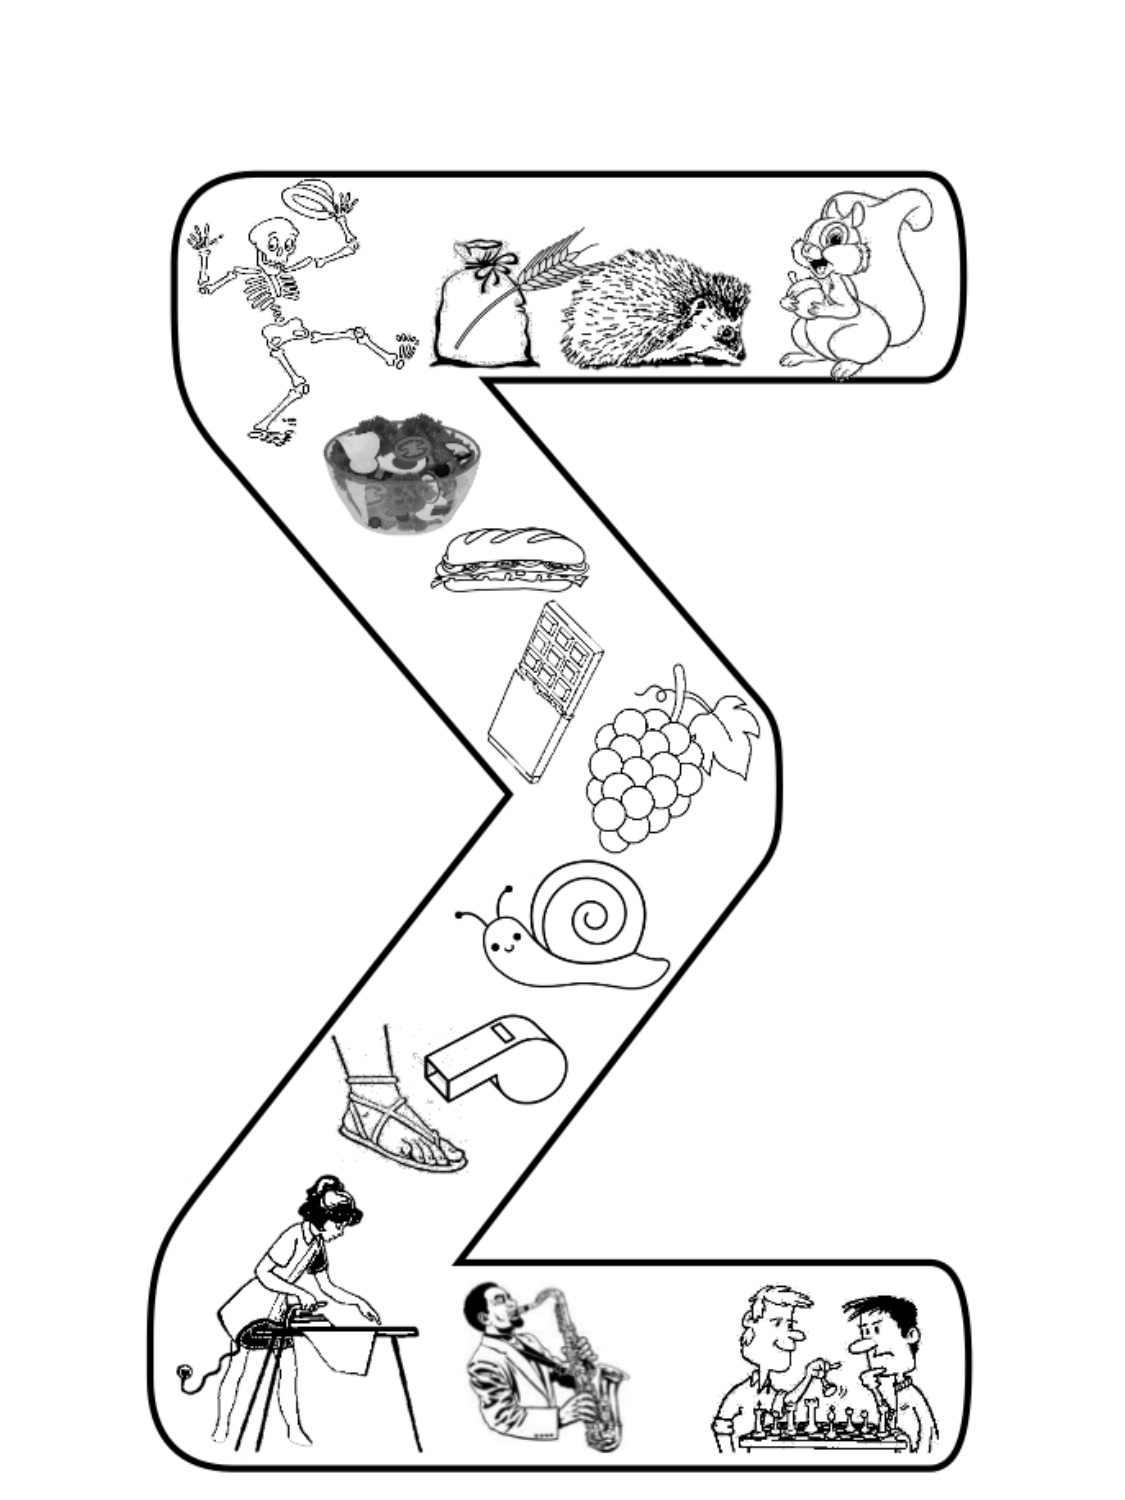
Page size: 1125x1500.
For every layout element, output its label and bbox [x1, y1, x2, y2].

picture [113, 147, 993, 1500]
